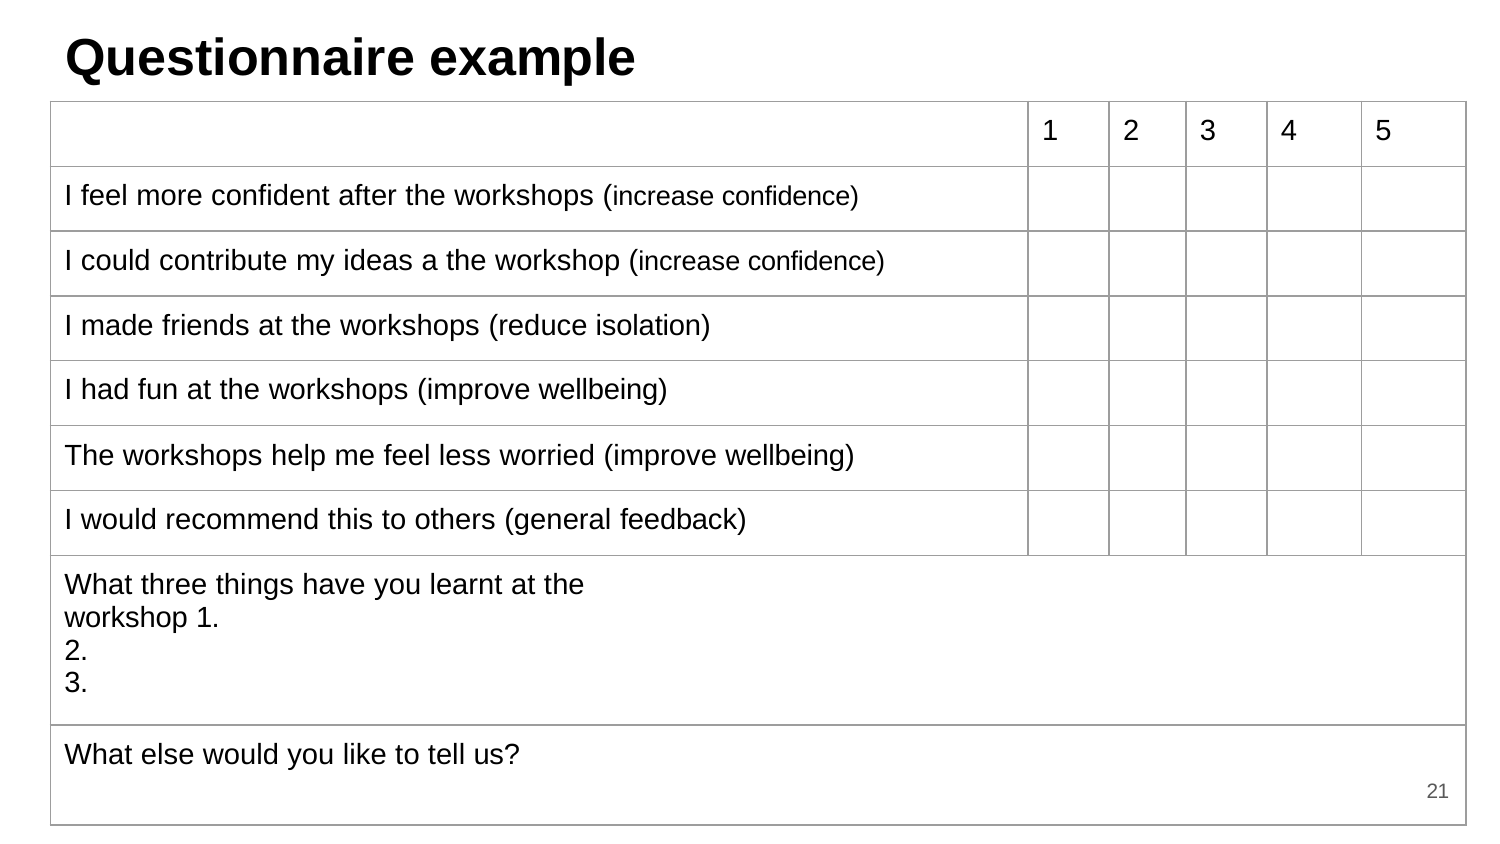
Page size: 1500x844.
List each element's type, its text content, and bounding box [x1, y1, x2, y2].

table_cell I would recommend this to others (general feedback) [51, 491, 1027, 555]
title Questionnaire example [63, 20, 645, 101]
table_cell [1362, 232, 1465, 295]
table_cell [1110, 297, 1185, 360]
table_cell [1268, 361, 1361, 425]
table_cell [1029, 426, 1108, 490]
table_cell [1268, 426, 1361, 490]
table_cell [1029, 167, 1108, 230]
table_header 2 [1110, 102, 1185, 166]
table_cell I could contribute my ideas a the workshop (increase confidence) [51, 232, 1027, 295]
table_header 1 [1029, 102, 1108, 166]
table_cell [1362, 426, 1465, 490]
table_cell [1187, 361, 1266, 425]
table_cell [1029, 491, 1108, 555]
table_cell [1110, 232, 1185, 295]
table_cell [1110, 167, 1185, 230]
table_cell [1268, 297, 1361, 360]
table_cell [1187, 426, 1266, 490]
table_cell I had fun at the workshops (improve wellbeing) [51, 361, 1027, 425]
table_cell What three things have you learnt at the workshop 1. 2. 3. [51, 556, 1465, 724]
table_cell [1268, 167, 1361, 230]
table_cell [1362, 491, 1465, 555]
table_header [51, 102, 1027, 166]
table_cell What else would you like to tell us? 21 [51, 726, 1465, 824]
table_cell I made friends at the workshops (reduce isolation) [51, 297, 1027, 360]
table_cell [1029, 361, 1108, 425]
table_cell [1110, 426, 1185, 490]
table_cell [1110, 491, 1185, 555]
table_header 3 [1187, 102, 1266, 166]
table_cell [1029, 297, 1108, 360]
table_cell The workshops help me feel less worried (improve wellbeing) [51, 426, 1027, 490]
table_cell I feel more confident after the workshops (increase confidence) [51, 167, 1027, 230]
table_cell [1187, 232, 1266, 295]
table_cell [1029, 232, 1108, 295]
table_header 4 [1268, 102, 1361, 166]
table_cell [1362, 361, 1465, 425]
table_cell [1268, 491, 1361, 555]
table_cell [1187, 167, 1266, 230]
table_cell [1362, 167, 1465, 230]
table_cell [1362, 297, 1465, 360]
table_cell [1187, 491, 1266, 555]
table_cell [1110, 361, 1185, 425]
table_cell [1268, 232, 1361, 295]
table_cell [1187, 297, 1266, 360]
table_header 5 [1362, 102, 1465, 166]
